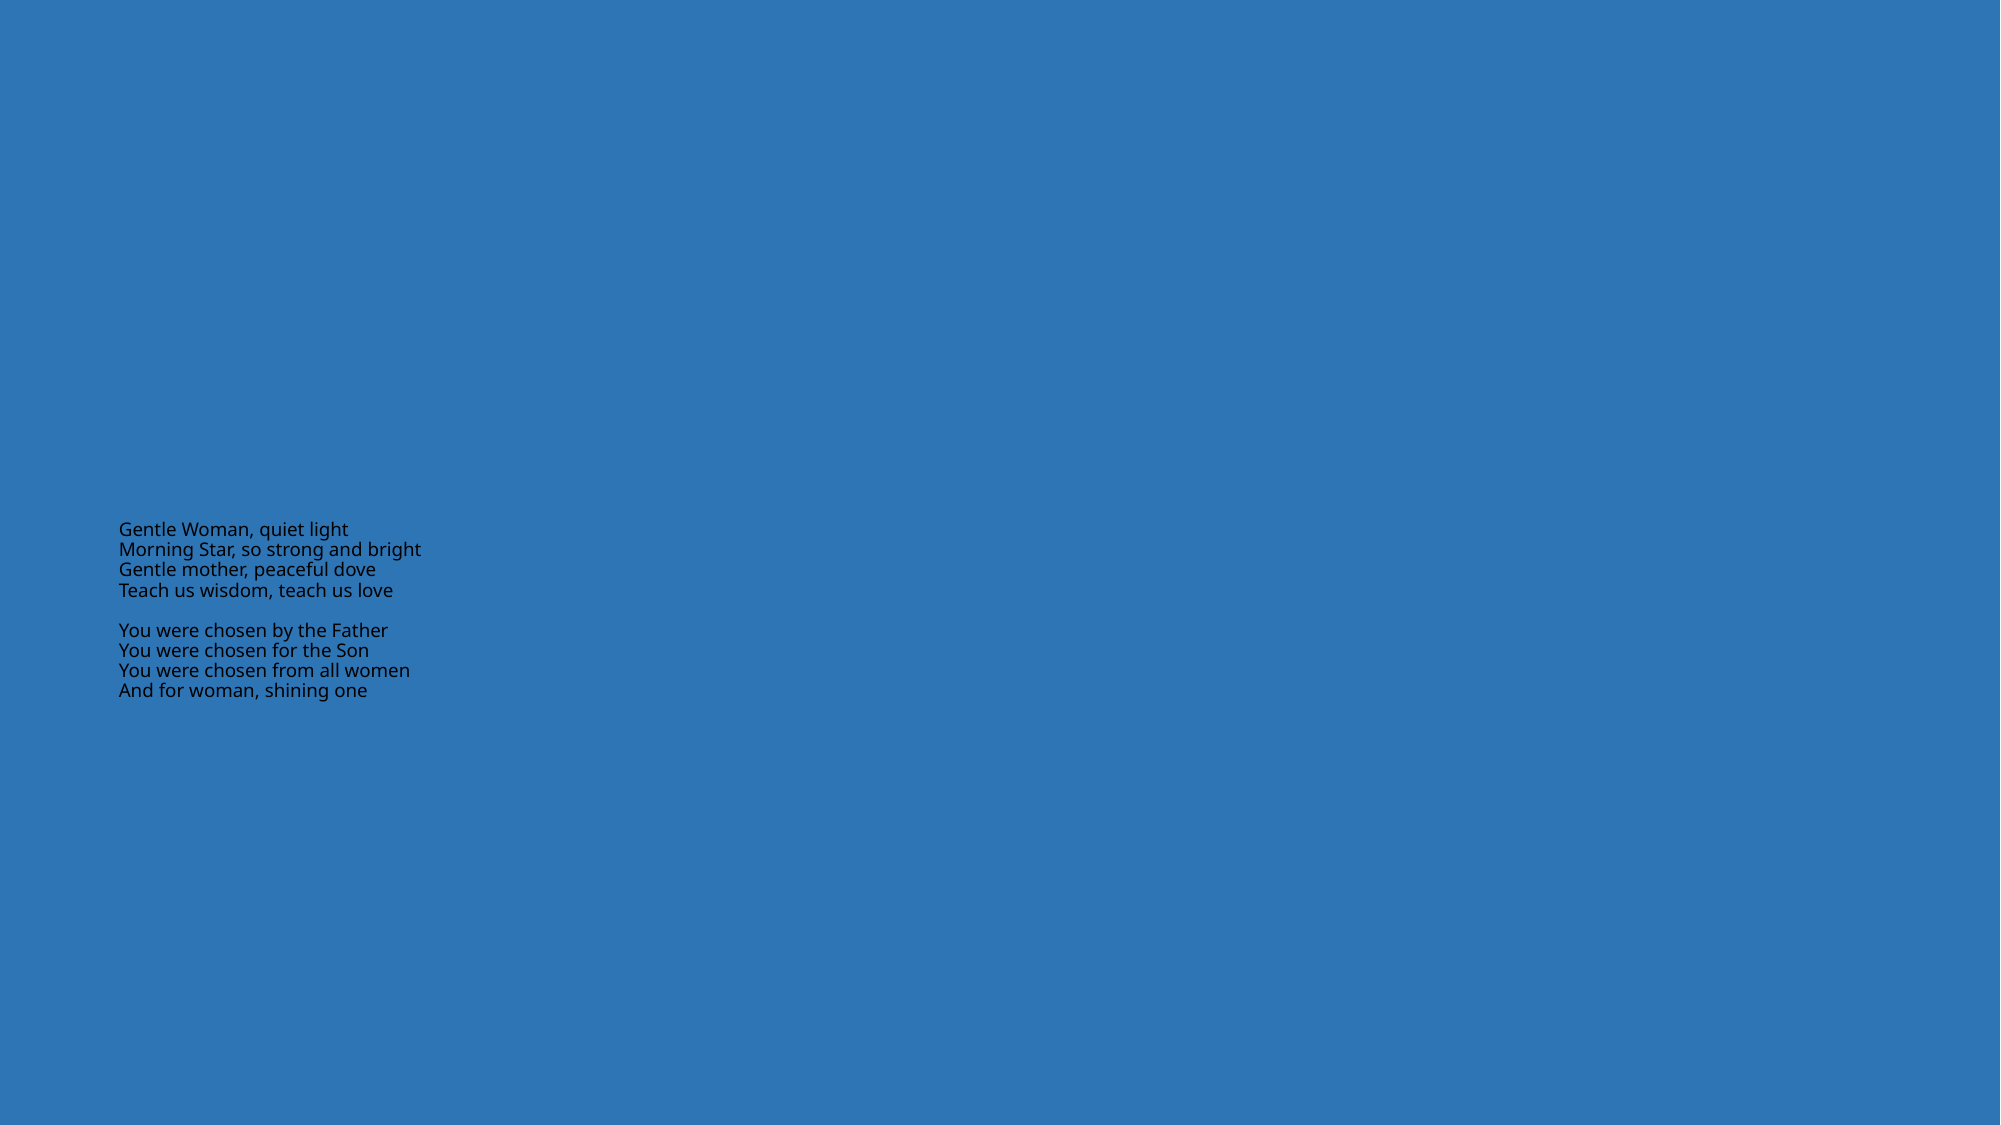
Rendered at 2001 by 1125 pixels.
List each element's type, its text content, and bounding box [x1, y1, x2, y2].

title Gentle Woman, quiet light Morning Star, so strong and bright Gentle mother, peaceful dove Teach us wisdom, teach us love You were chosen by the Father You were chosen for the Son You were chosen from all women And for woman, shining one [103, 511, 1829, 730]
